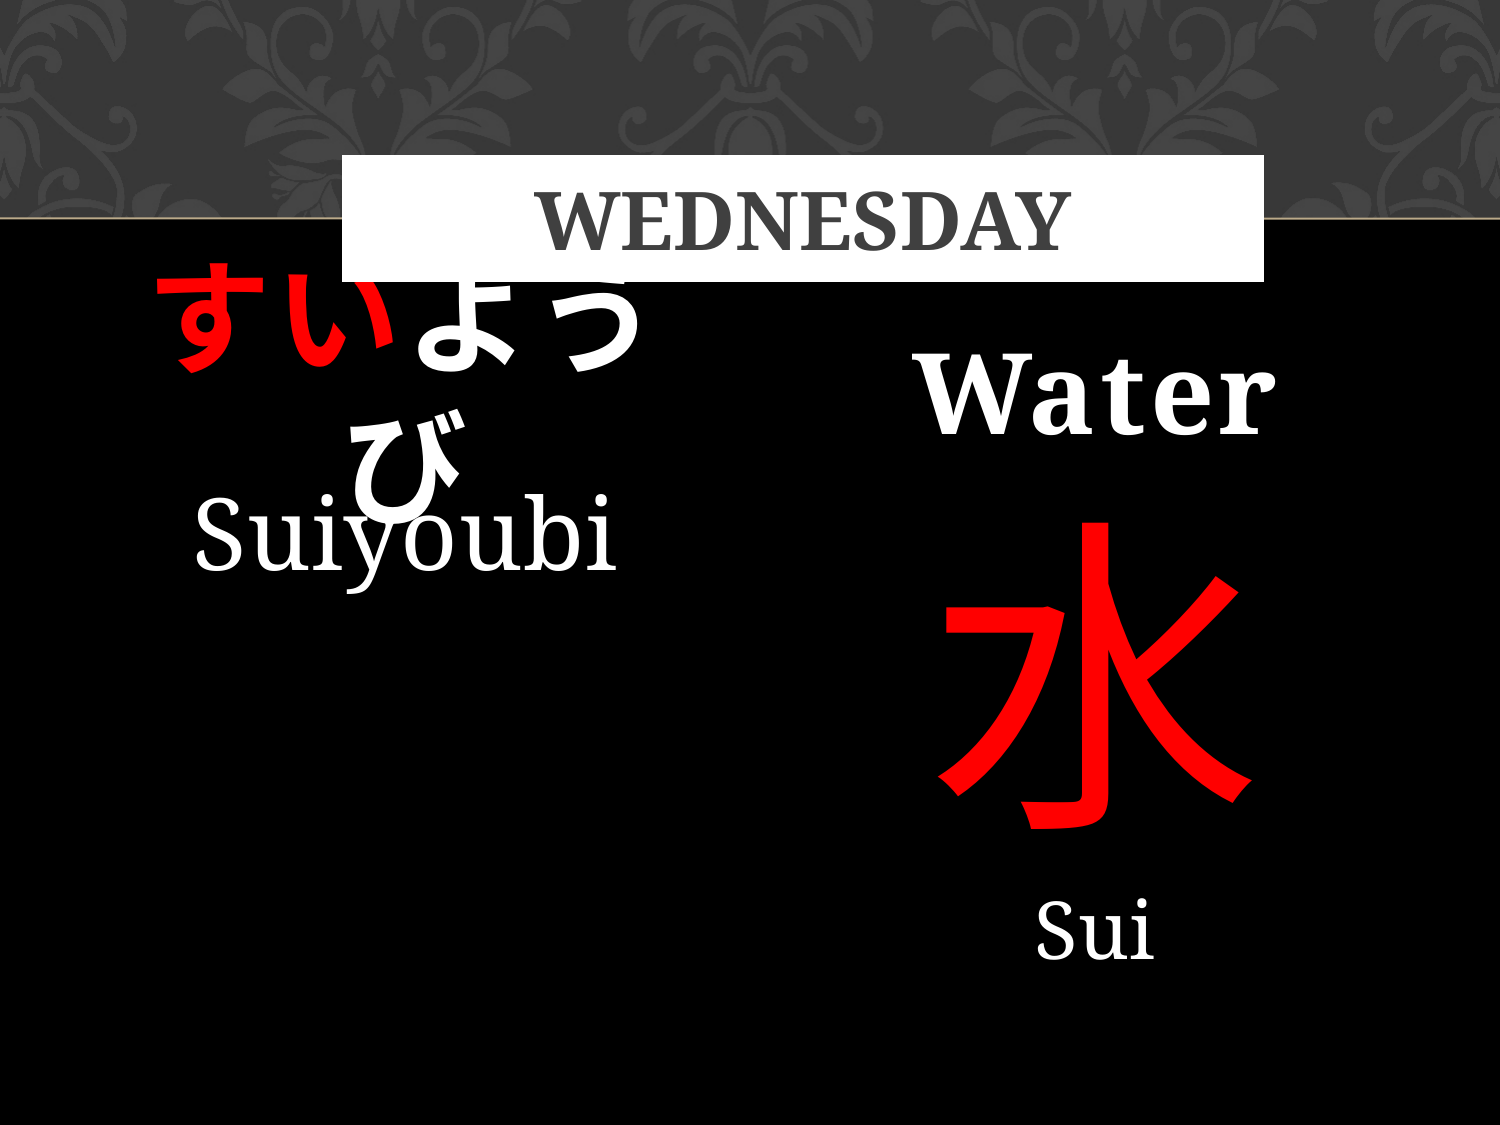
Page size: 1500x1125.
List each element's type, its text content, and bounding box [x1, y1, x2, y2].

list Suiyoubi [75, 462, 735, 989]
list Water [757, 323, 1433, 455]
list 水 Sui [765, 461, 1425, 989]
list すいようび [67, 323, 743, 455]
title Wednesday [342, 155, 1264, 282]
